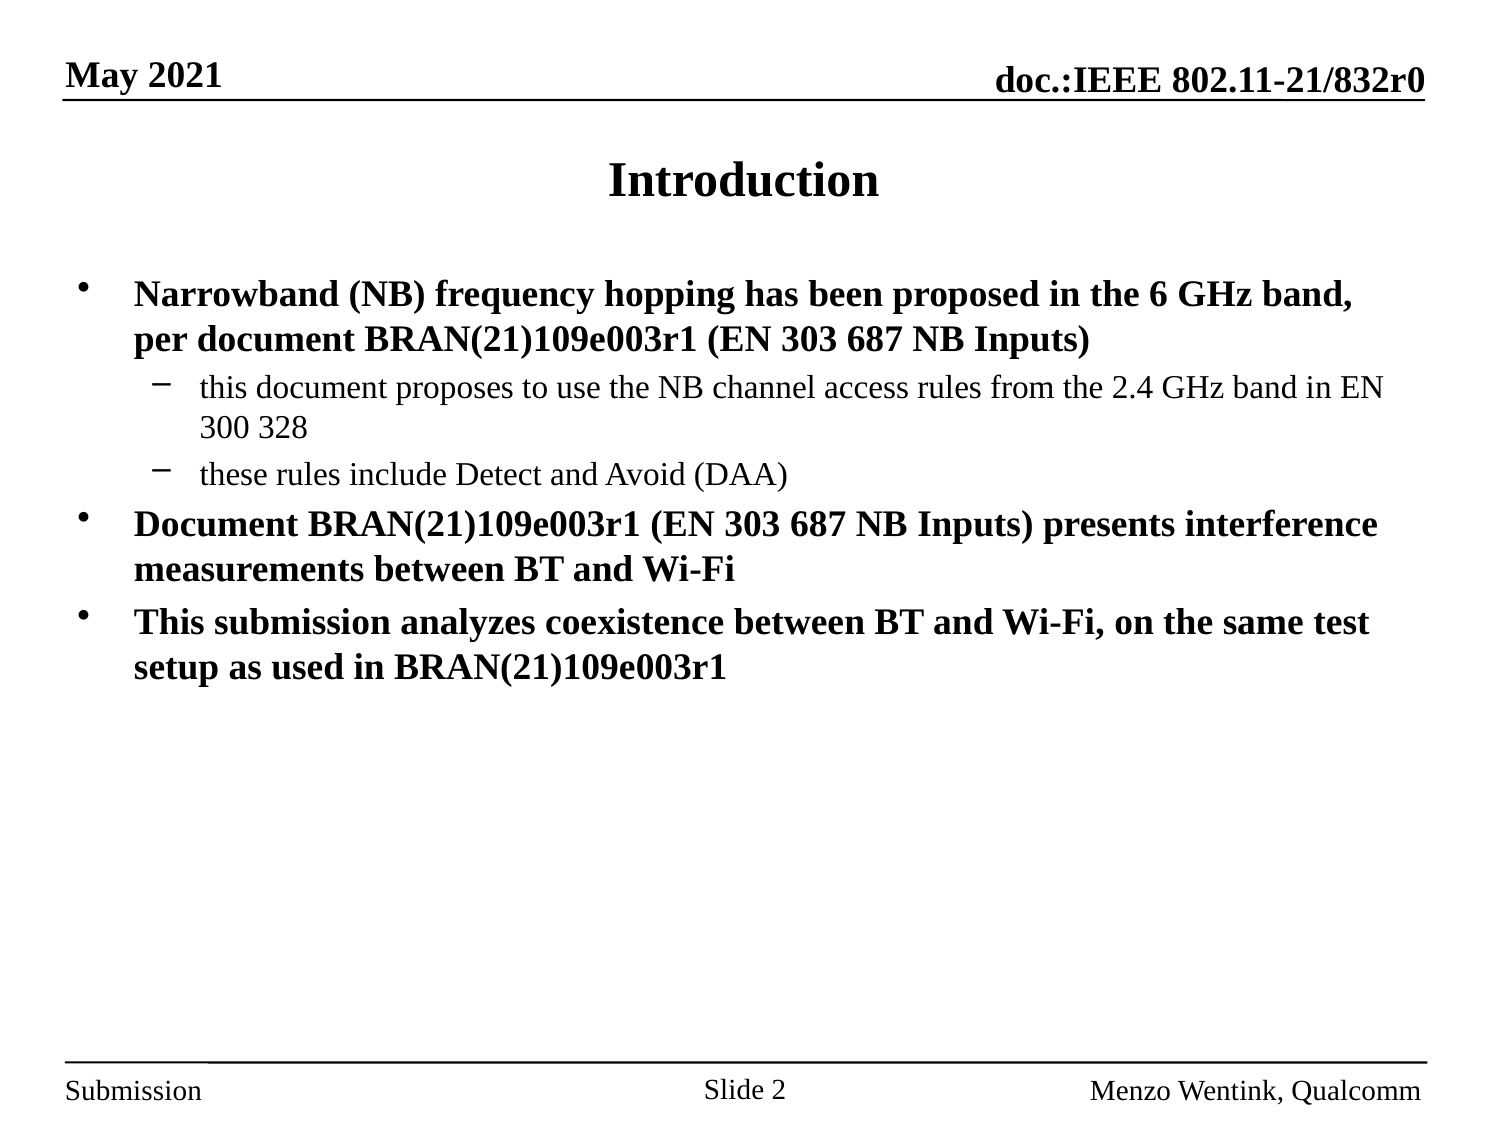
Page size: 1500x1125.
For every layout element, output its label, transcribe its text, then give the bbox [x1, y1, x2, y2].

list Narrowband (NB) frequency hopping has been proposed in the 6 GHz band, per document BRAN(21)109e003r1 (EN 303 687 NB Inputs) this document proposes to use the NB channel access rules from the 2.4 GHz band in EN 300 328 these rules include Detect and Avoid (DAA) Document BRAN(21)109e003r1 (EN 303 687 NB Inputs) presents interference measurements between BT and Wi-Fi This submission analyzes coexistence between BT and Wi-Fi, on the same test setup as used in BRAN(21)109e003r1 [62, 260, 1426, 1059]
slide_number Slide 2 [693, 1070, 797, 1106]
title Introduction [62, 101, 1426, 253]
